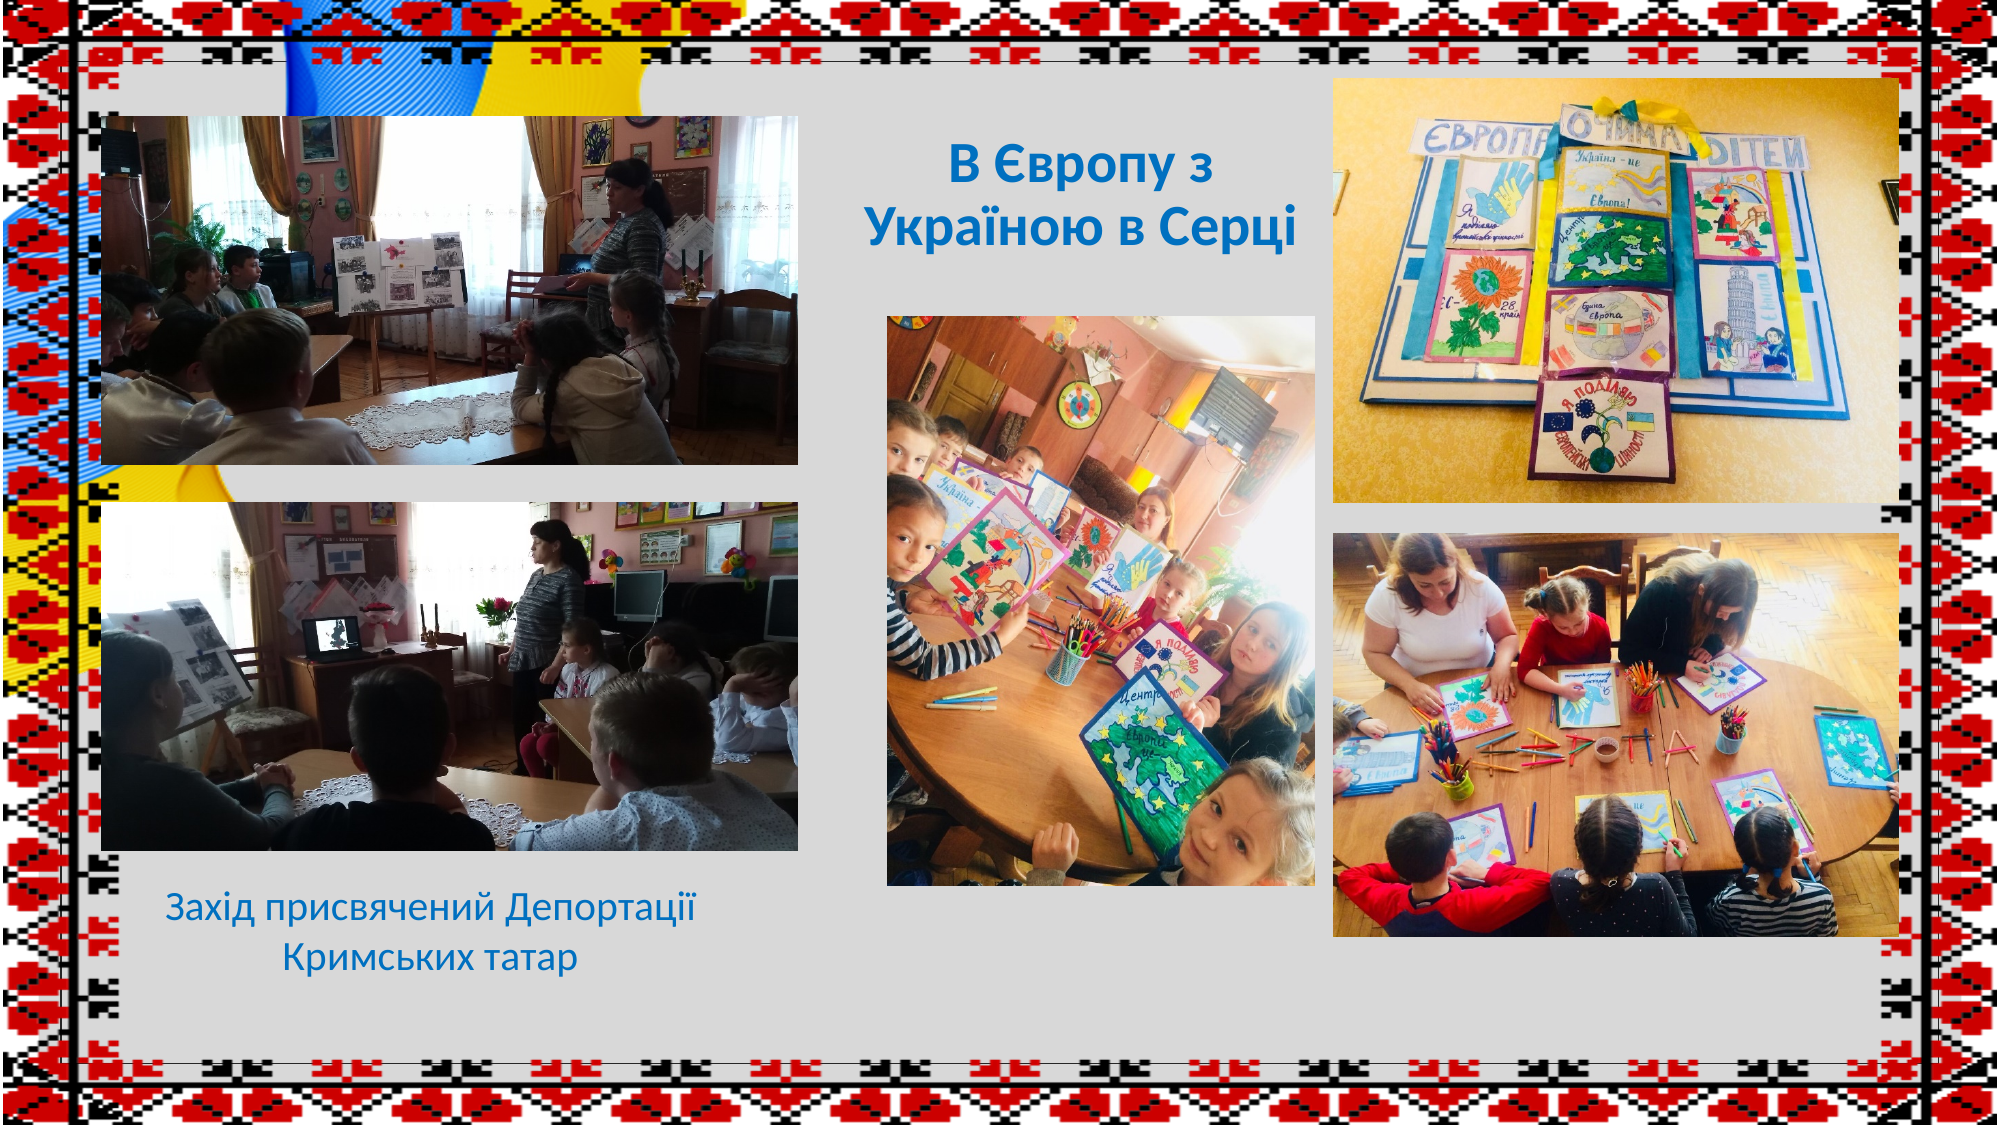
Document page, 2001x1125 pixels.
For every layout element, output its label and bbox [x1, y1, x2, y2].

list [1332, 533, 1899, 937]
picture [3, 0, 1997, 1125]
